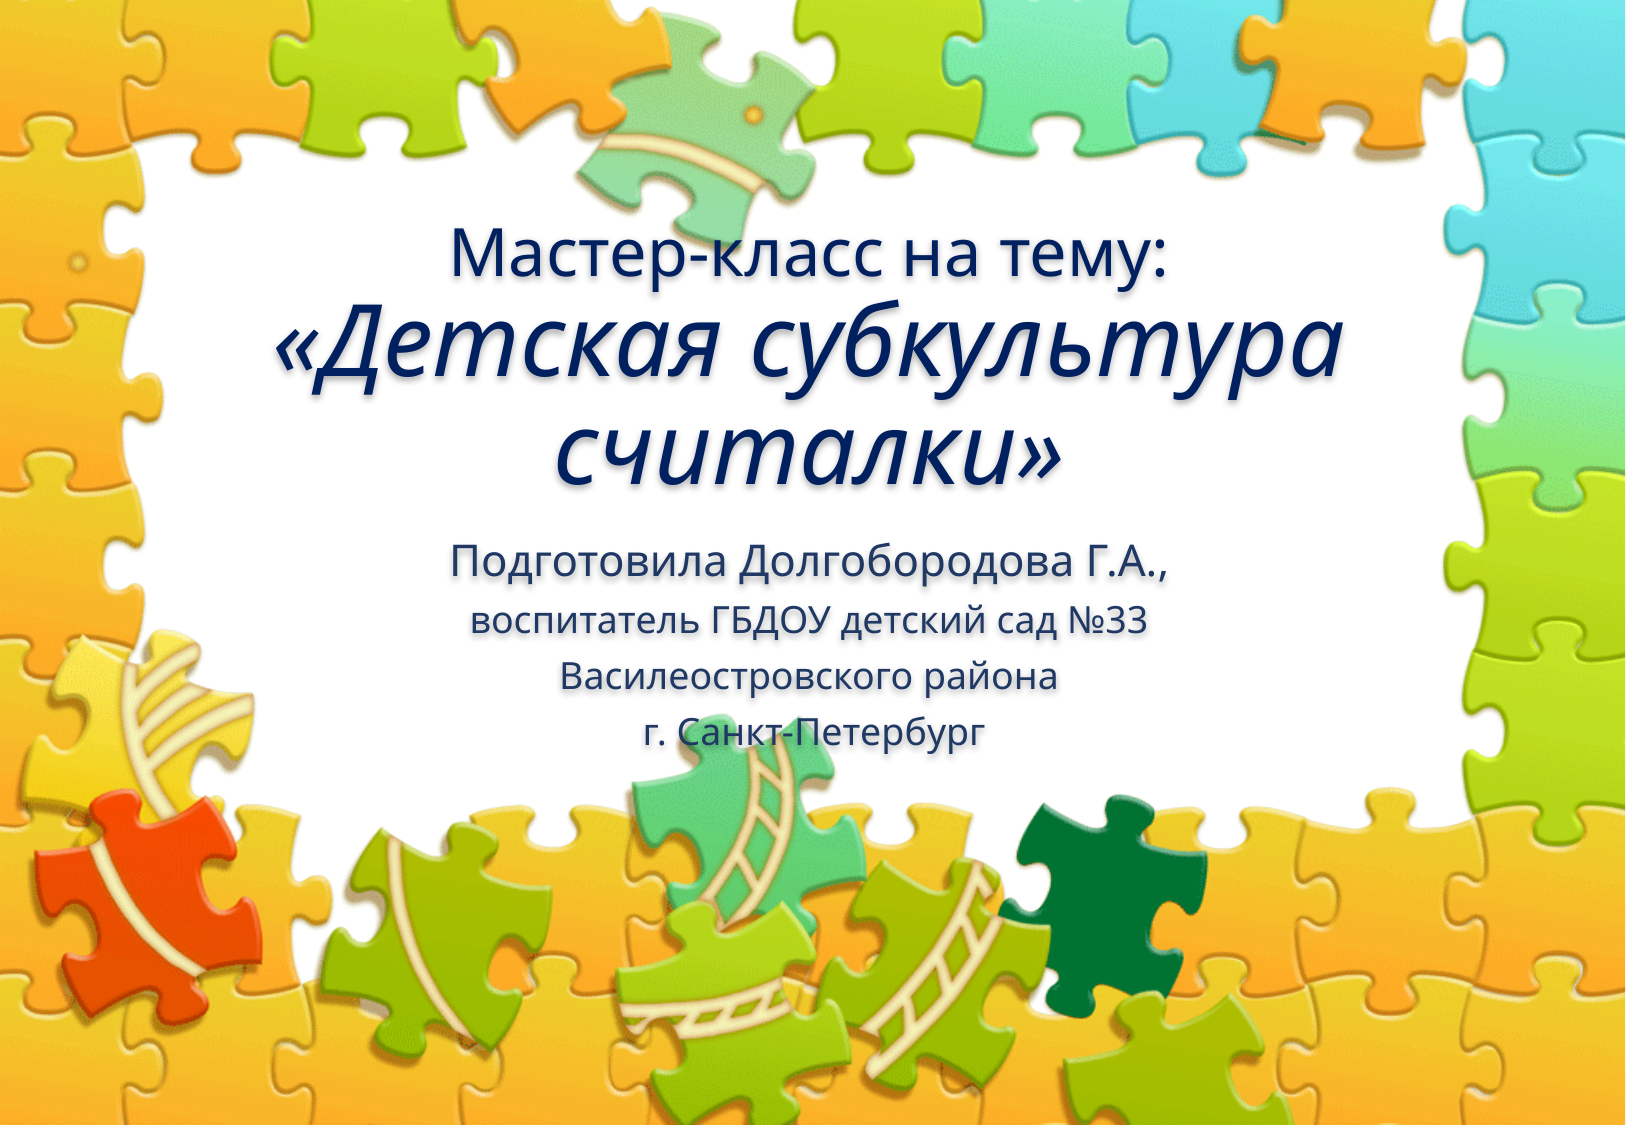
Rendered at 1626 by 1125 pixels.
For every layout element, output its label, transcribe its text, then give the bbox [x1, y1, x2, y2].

subtitle Подготовила Долгобородова Г.А., воспитатель ГБДОУ детский сад №33 Василеостровского района г. Санкт-Петербург [422, 531, 1197, 840]
title Мастер-класс на тему: «Детская субкультура считалки» [190, 127, 1428, 598]
picture [0, 0, 1626, 1125]
